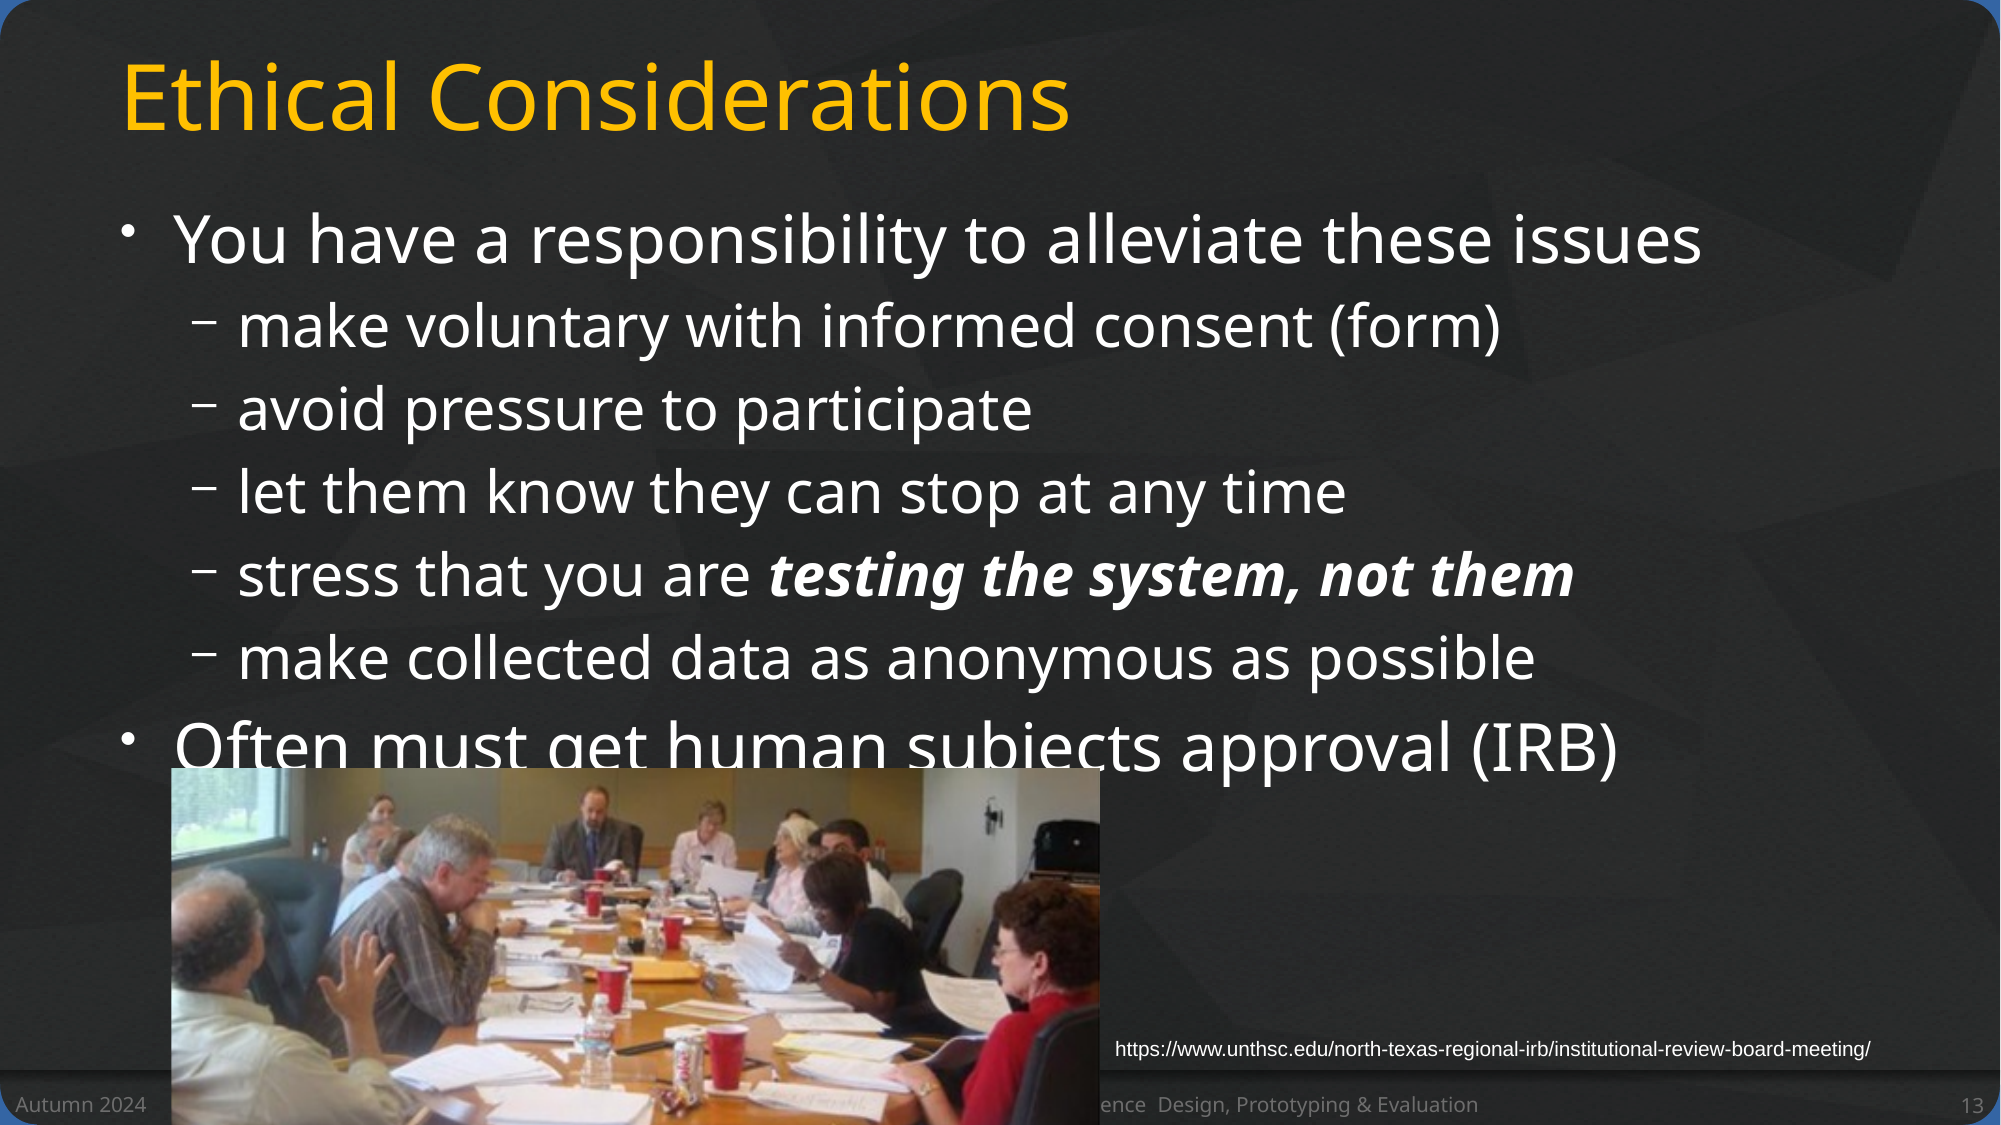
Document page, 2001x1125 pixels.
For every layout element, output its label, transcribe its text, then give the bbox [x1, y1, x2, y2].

footer dt+UX: Design Thinking for User Experience Design, Prototyping & Evaluation [1105, 1083, 1783, 1125]
slide_number 13 [1782, 1085, 2000, 1125]
title Ethical Considerations [104, 0, 2000, 188]
slide_number Autumn 2024 [0, 1083, 165, 1125]
list You have a responsibility to alleviate these issues make voluntary with informed consent (form) avoid pressure to participate let them know they can stop at any time stress that you are testing the system, not them make collected data as anonymous as possible Often must get human subjects approval (IRB) [104, 188, 1942, 799]
picture [0, 0, 2001, 1125]
text_box https://www.unthsc.edu/north-texas-regional-irb/institutional-review-board-meeting/ [1105, 1028, 1886, 1068]
